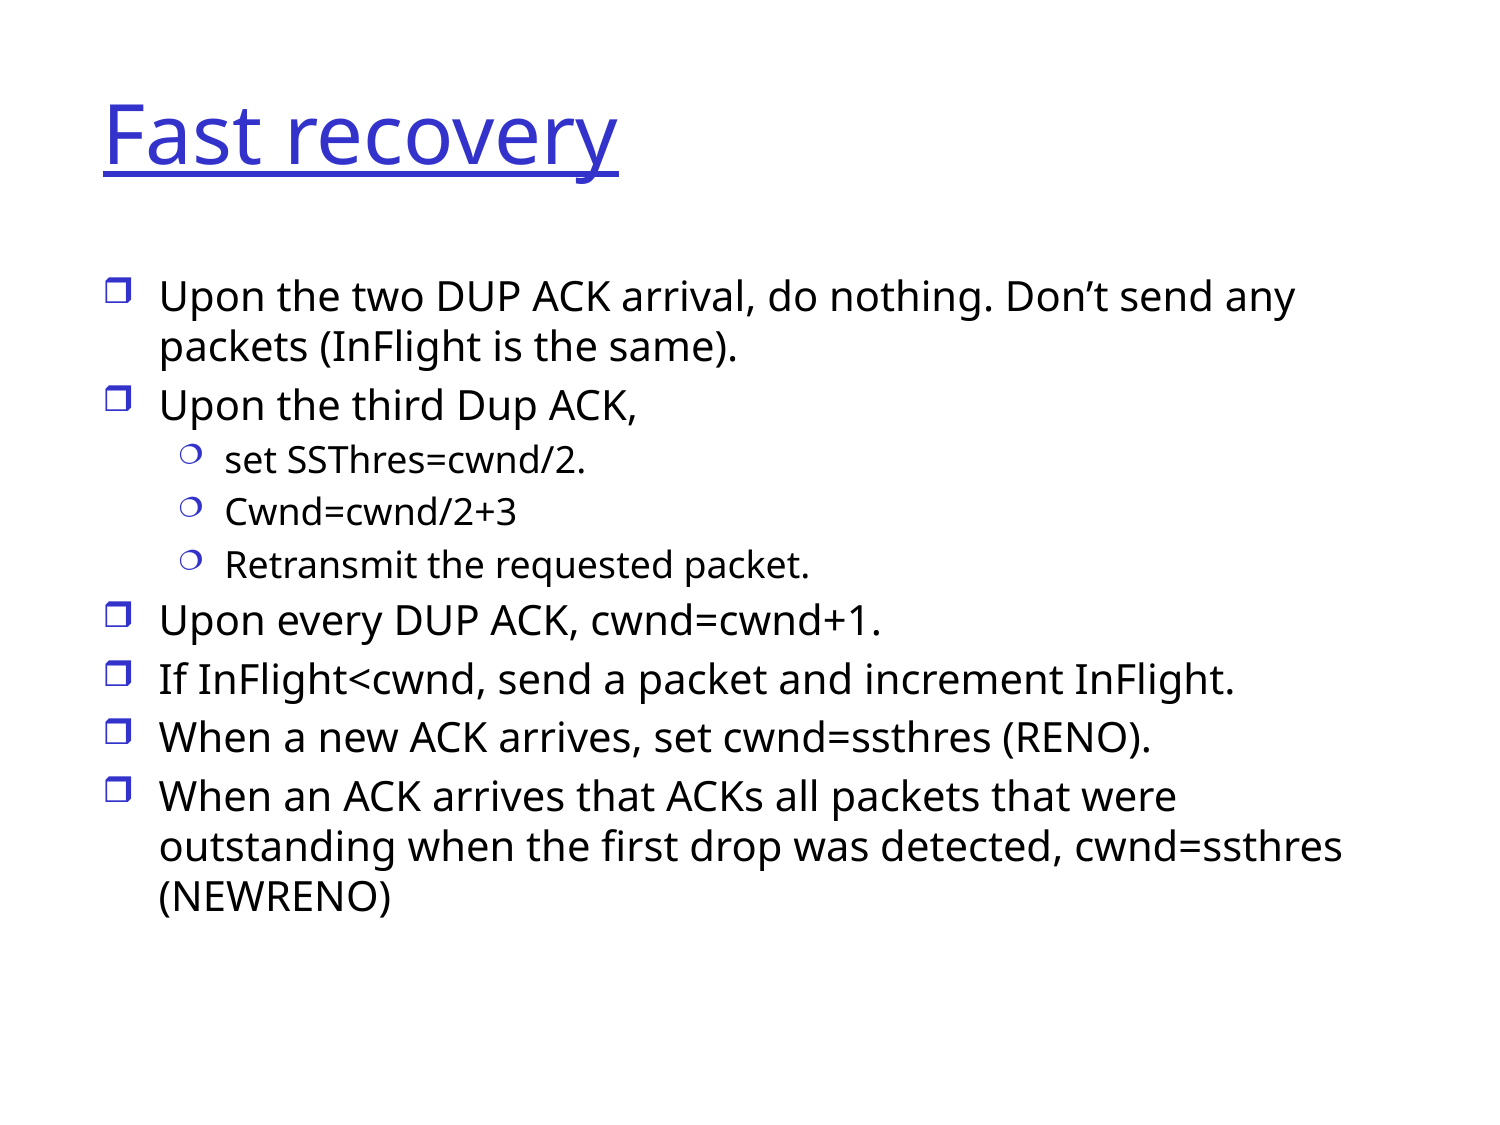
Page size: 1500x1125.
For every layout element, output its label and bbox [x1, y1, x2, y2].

list [87, 262, 1363, 1026]
title [87, 37, 1363, 226]
